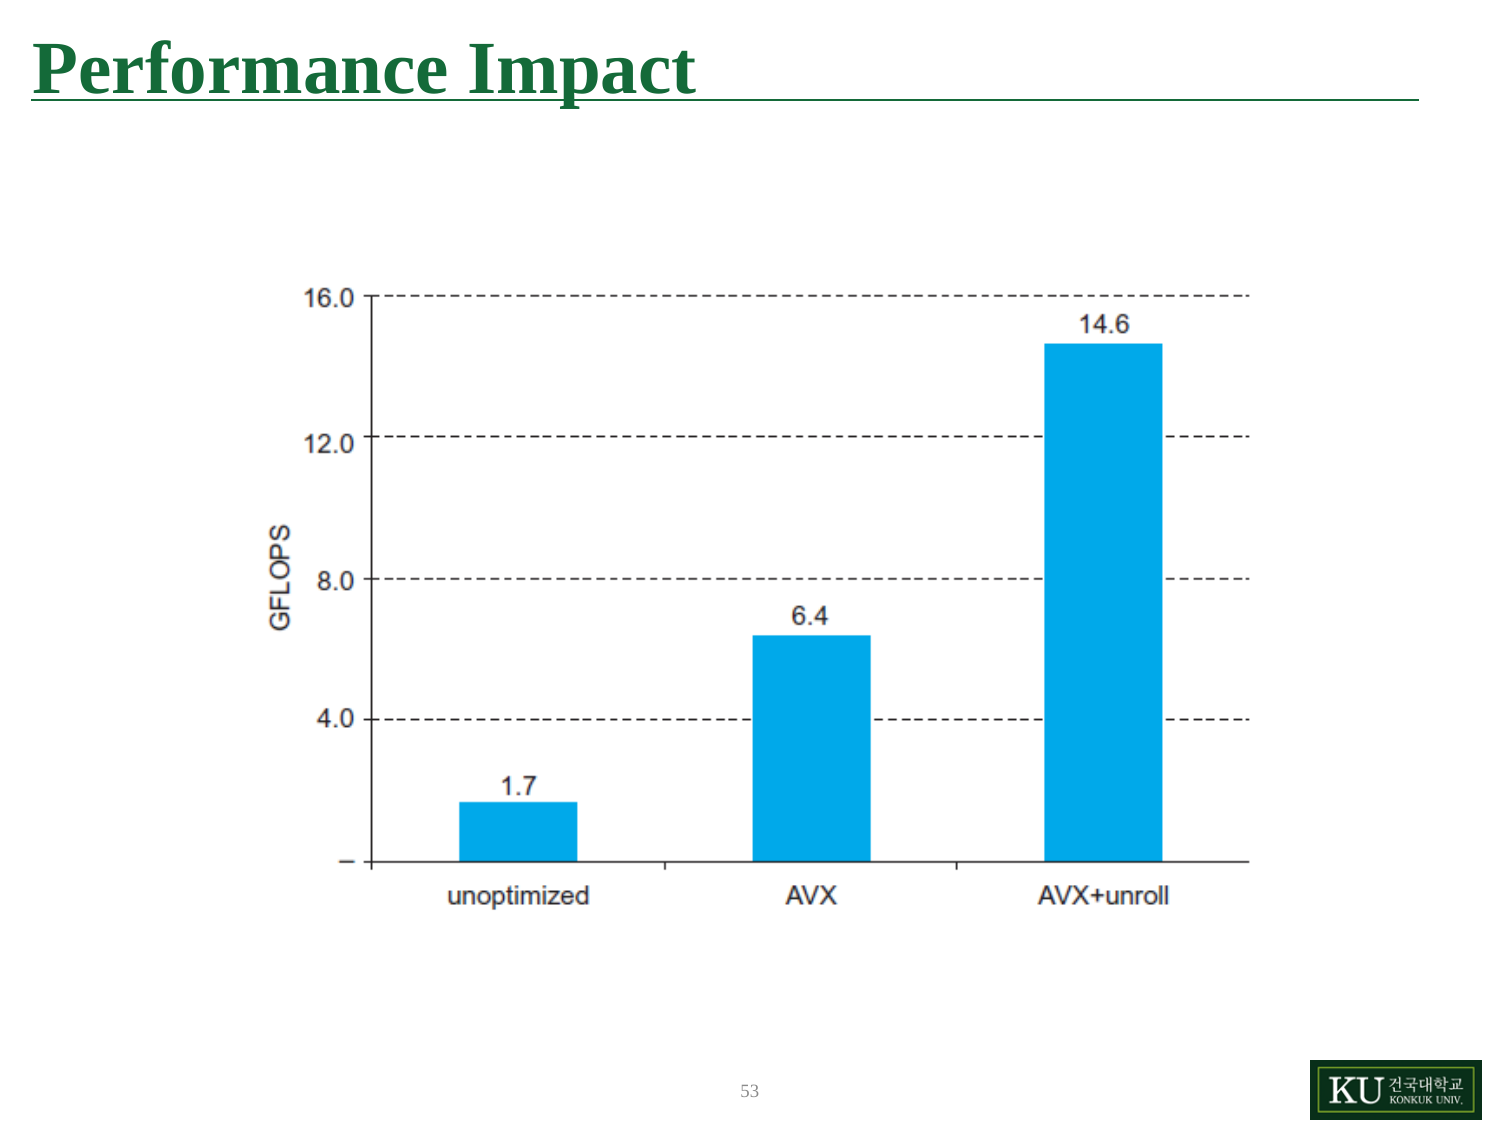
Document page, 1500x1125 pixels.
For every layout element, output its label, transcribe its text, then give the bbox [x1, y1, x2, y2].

slide_number 53 [559, 1060, 941, 1120]
picture [1310, 1060, 1482, 1120]
title Performance Impact [17, 10, 1396, 121]
picture [253, 271, 1260, 917]
